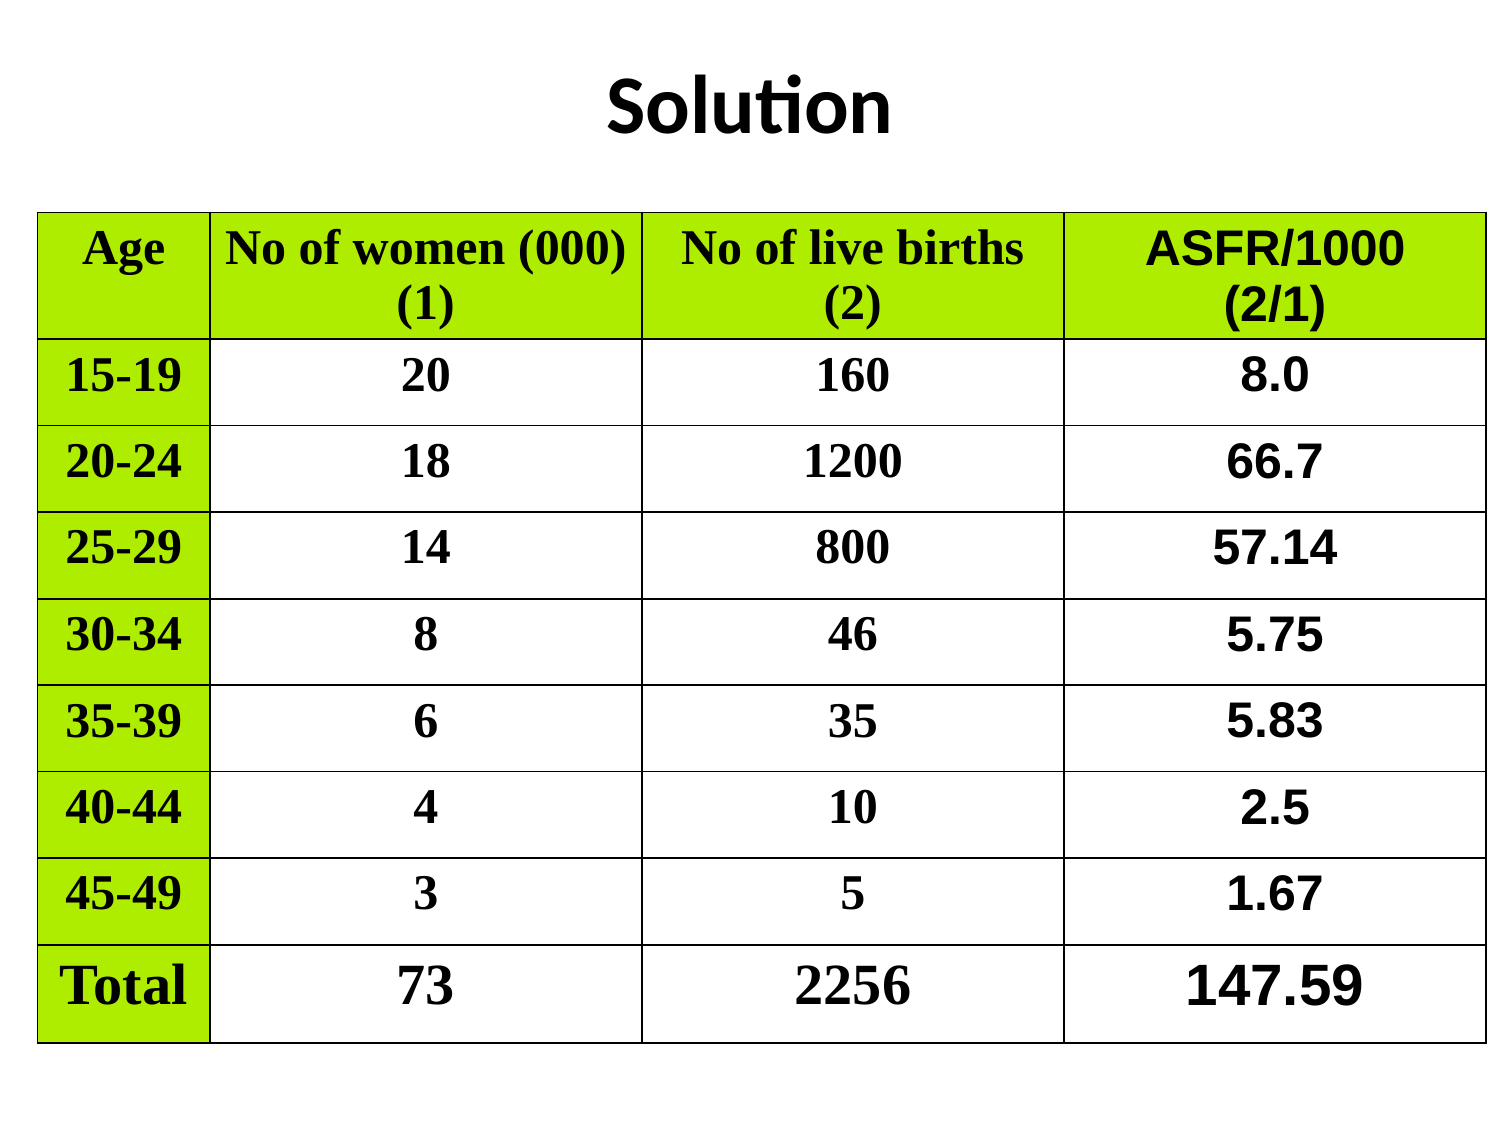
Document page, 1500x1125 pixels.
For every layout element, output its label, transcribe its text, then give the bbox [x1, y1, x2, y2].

table_cell 35 [643, 686, 1063, 771]
table_cell 8.0 [1065, 340, 1485, 425]
table_cell 1200 [643, 426, 1063, 511]
table_cell 6 [211, 686, 641, 771]
table_cell 8 [211, 600, 641, 684]
table_cell 66.7 [1065, 426, 1485, 511]
table_cell 45-49 [38, 859, 209, 944]
table_cell 25-29 [38, 513, 209, 598]
table_cell 14 [211, 513, 641, 598]
table_cell 5.83 [1065, 686, 1485, 771]
table_cell 57.14 [1065, 513, 1485, 598]
table_header Age [38, 213, 209, 338]
table_cell 20 [211, 340, 641, 425]
table_cell 5.75 [1065, 600, 1485, 684]
table_cell 40-44 [38, 772, 209, 857]
table_cell 10 [643, 772, 1063, 857]
table_cell 2.5 [1065, 772, 1485, 857]
table_cell 18 [211, 426, 641, 511]
table_cell 20-24 [38, 426, 209, 511]
table_cell 2256 [643, 946, 1063, 1042]
table_cell 800 [643, 513, 1063, 598]
table_cell 160 [643, 340, 1063, 425]
table_cell 3 [211, 859, 641, 944]
table_cell Total [38, 946, 209, 1042]
table_cell 35-39 [38, 686, 209, 771]
table_cell 30-34 [38, 600, 209, 684]
title Solution [75, 50, 1425, 150]
table_cell 46 [643, 600, 1063, 684]
table_cell 4 [211, 772, 641, 857]
table_header No of women (000) (1) [211, 213, 641, 338]
table_cell 15-19 [38, 340, 209, 425]
table_header ASFR/1000 (2/1) [1065, 213, 1485, 338]
table_cell 1.67 [1065, 859, 1485, 944]
table_header No of live births (2) [643, 213, 1063, 338]
table_cell 147.59 [1065, 946, 1485, 1042]
table_cell 5 [643, 859, 1063, 944]
table_cell 73 [211, 946, 641, 1042]
